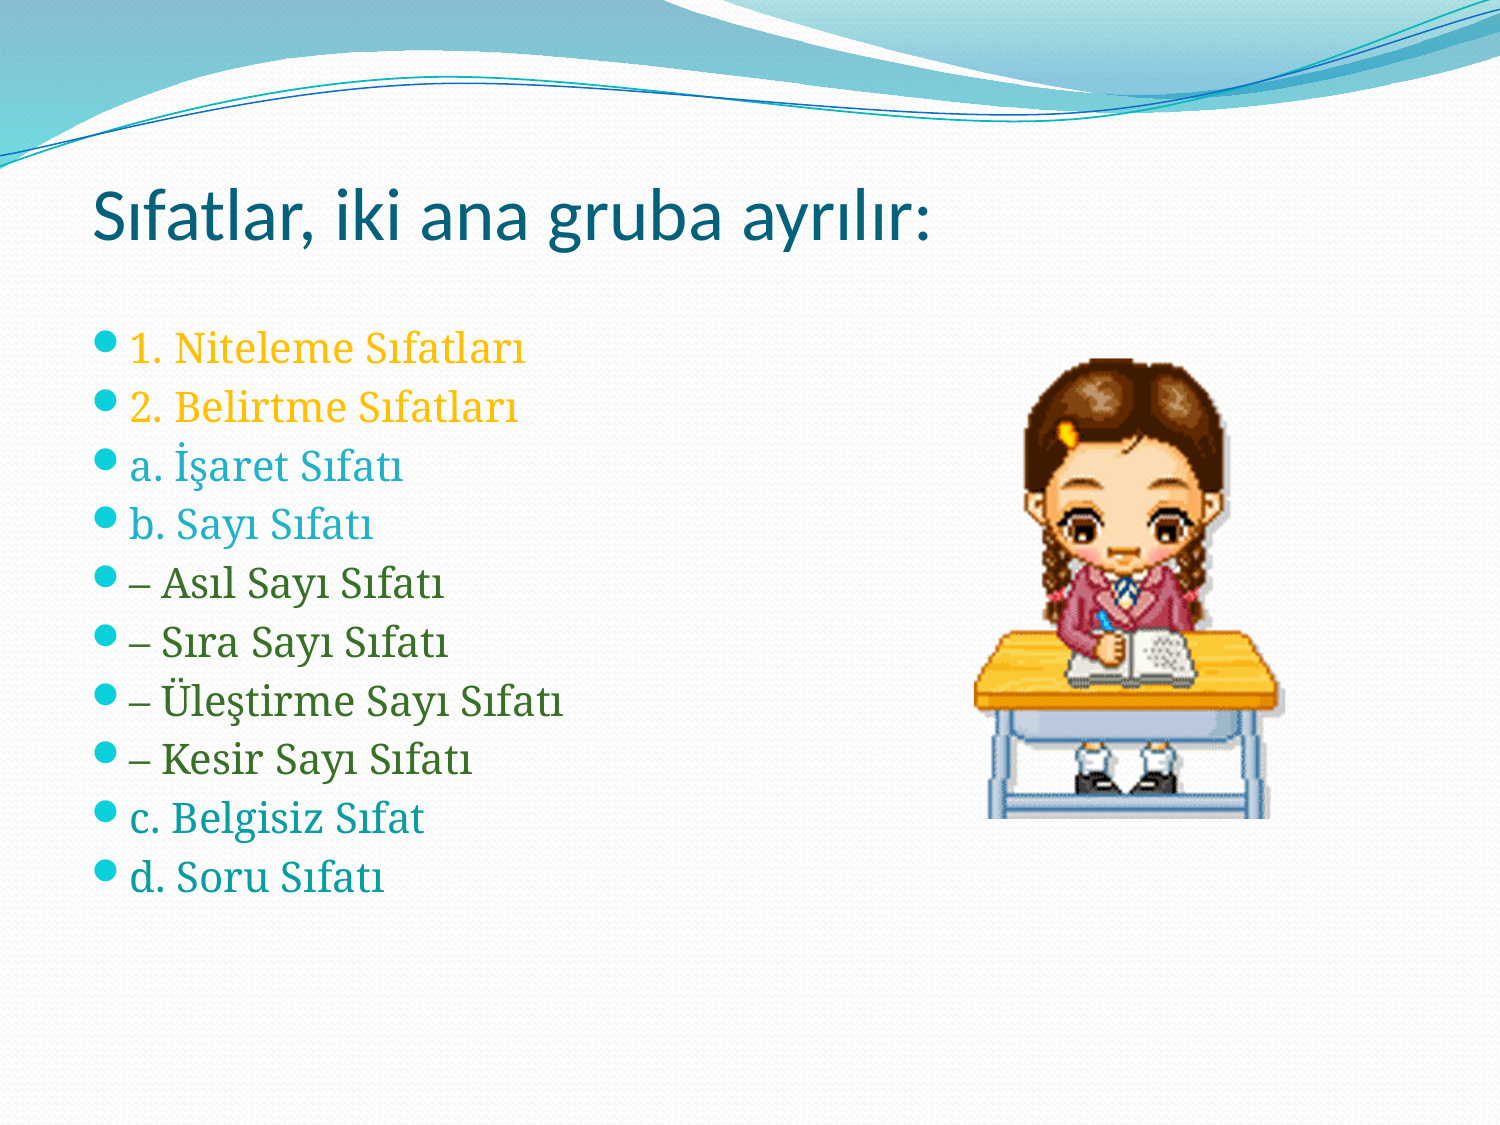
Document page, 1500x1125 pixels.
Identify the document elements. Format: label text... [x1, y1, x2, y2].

picture [891, 349, 1361, 819]
list 1. Niteleme Sıfatları 2. Belirtme Sıfatları a. İşaret Sıfatı b. Sayı Sıfatı – Asıl Sayı Sıfatı – Sıra Sayı Sıfatı – Üleştirme Sayı Sıfatı – Kesir Sayı Sıfatı c. Belgisiz Sıfat d. Soru Sıfatı [76, 255, 1427, 917]
title Sıfatlar, iki ana gruba ayrılır: [75, 66, 1425, 256]
